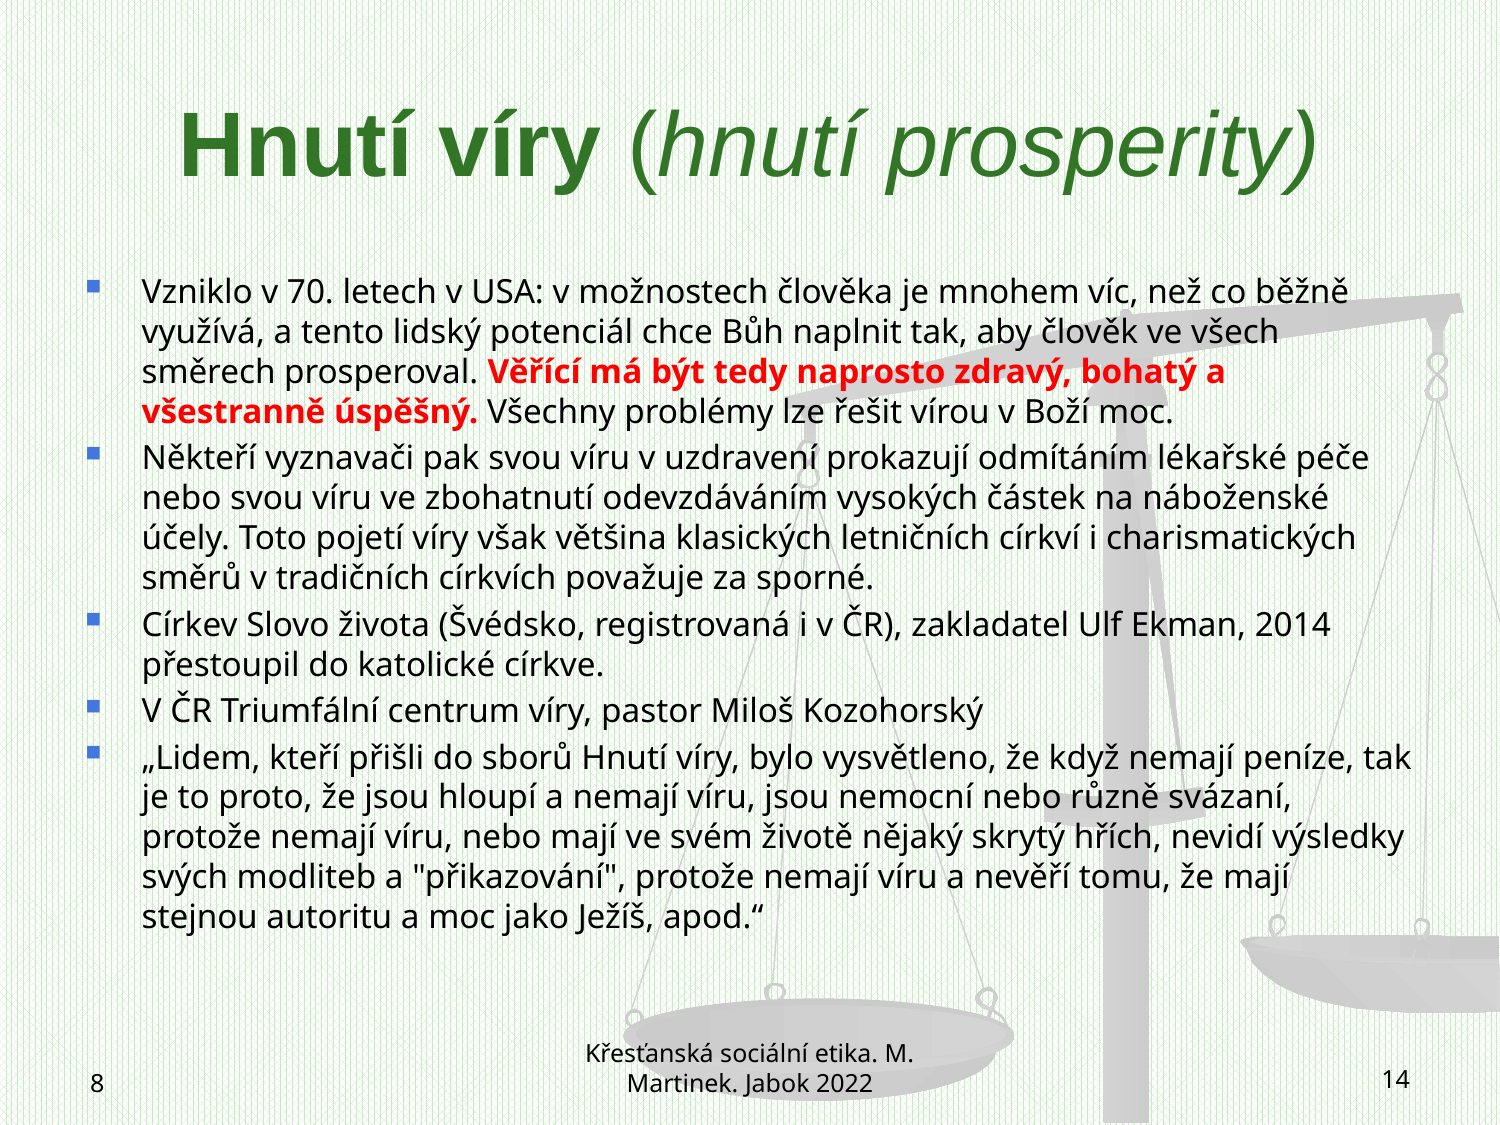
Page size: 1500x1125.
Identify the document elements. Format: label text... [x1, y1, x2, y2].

title Hnutí víry (hnutí prosperity) [74, 45, 1426, 234]
footer Křesťanská sociální etika. M. Martinek. Jabok 2022 [512, 1029, 988, 1106]
slide_number 14 [1074, 1029, 1426, 1106]
list Vzniklo v 70. letech v USA: v možnostech člověka je mnohem víc, než co běžně využívá, a tento lidský potenciál chce Bůh naplnit tak, aby člověk ve všech směrech prosperoval. Věřící má být tedy naprosto zdravý, bohatý a všestranně úspěšný. Všechny problémy lze řešit vírou v Boží moc. Někteří vyznavači pak svou víru v uzdravení prokazují odmítáním lékařské péče nebo svou víru ve zbohatnutí odevzdáváním vysokých částek na náboženské účely. Toto pojetí víry však většina klasických letničních církví i charismatických směrů v tradičních církvích považuje za sporné. Církev Slovo života (Švédsko, registrovaná i v ČR), zakladatel Ulf Ekman, 2014 přestoupil do katolické církve. V ČR Triumfální centrum víry, pastor Miloš Kozohorský „Lidem, kteří přišli do sborů Hnutí víry, bylo vysvětleno, že když nemají peníze, tak je to proto, že jsou hloupí a nemají víru, jsou nemocní nebo různě svázaní, protože nemají víru, nebo mají ve svém životě nějaký skrytý hřích, nevidí výsledky svých modliteb a "přikazování", protože nemají víru a nevěří tomu, že mají stejnou autoritu a moc jako Ježíš, apod.“ [70, 262, 1430, 1006]
slide_number 8 [74, 1029, 426, 1106]
